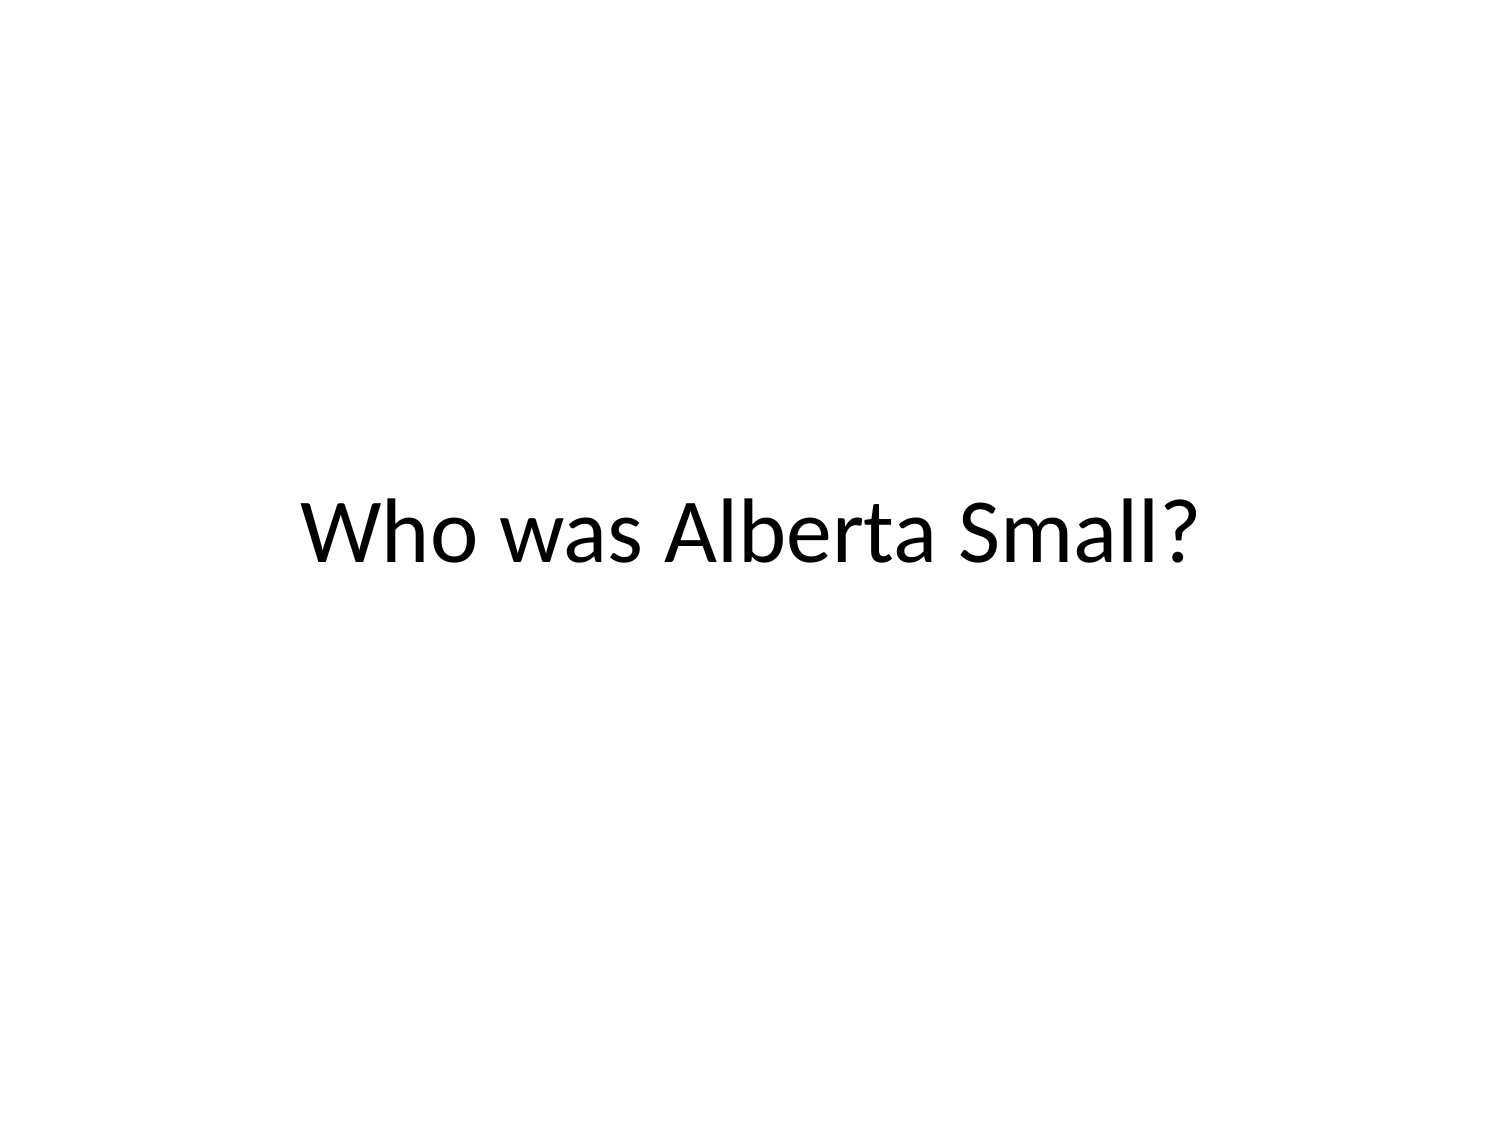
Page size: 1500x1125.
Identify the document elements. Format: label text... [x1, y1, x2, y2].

title Who was Alberta Small? [76, 432, 1427, 621]
